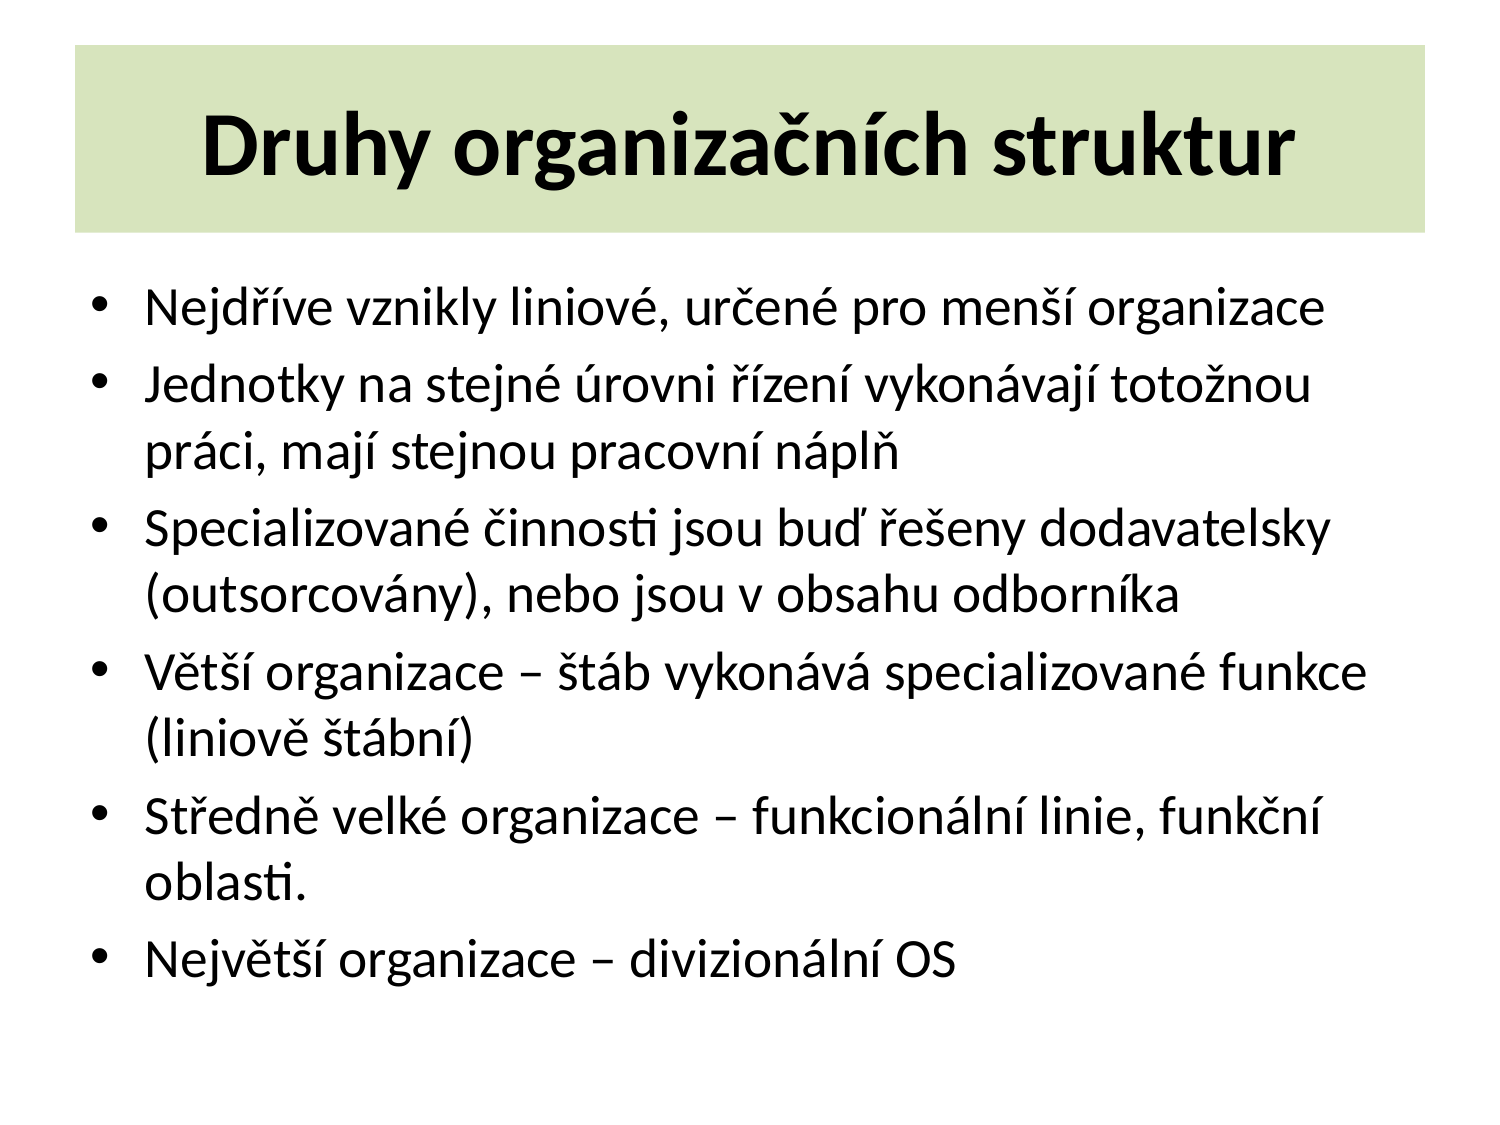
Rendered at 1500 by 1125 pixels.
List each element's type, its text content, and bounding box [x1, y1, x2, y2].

list Nejdříve vznikly liniové, určené pro menší organizace Jednotky na stejné úrovni řízení vykonávají totožnou práci, mají stejnou pracovní náplň Specializované činnosti jsou buď řešeny dodavatelsky (outsorcovány), nebo jsou v obsahu odborníka Větší organizace – štáb vykonává specializované funkce (liniově štábní) Středně velké organizace – funkcionální linie, funkční oblasti. Největší organizace – divizionální OS [75, 262, 1425, 1005]
title Druhy organizačních struktur [75, 45, 1425, 233]
